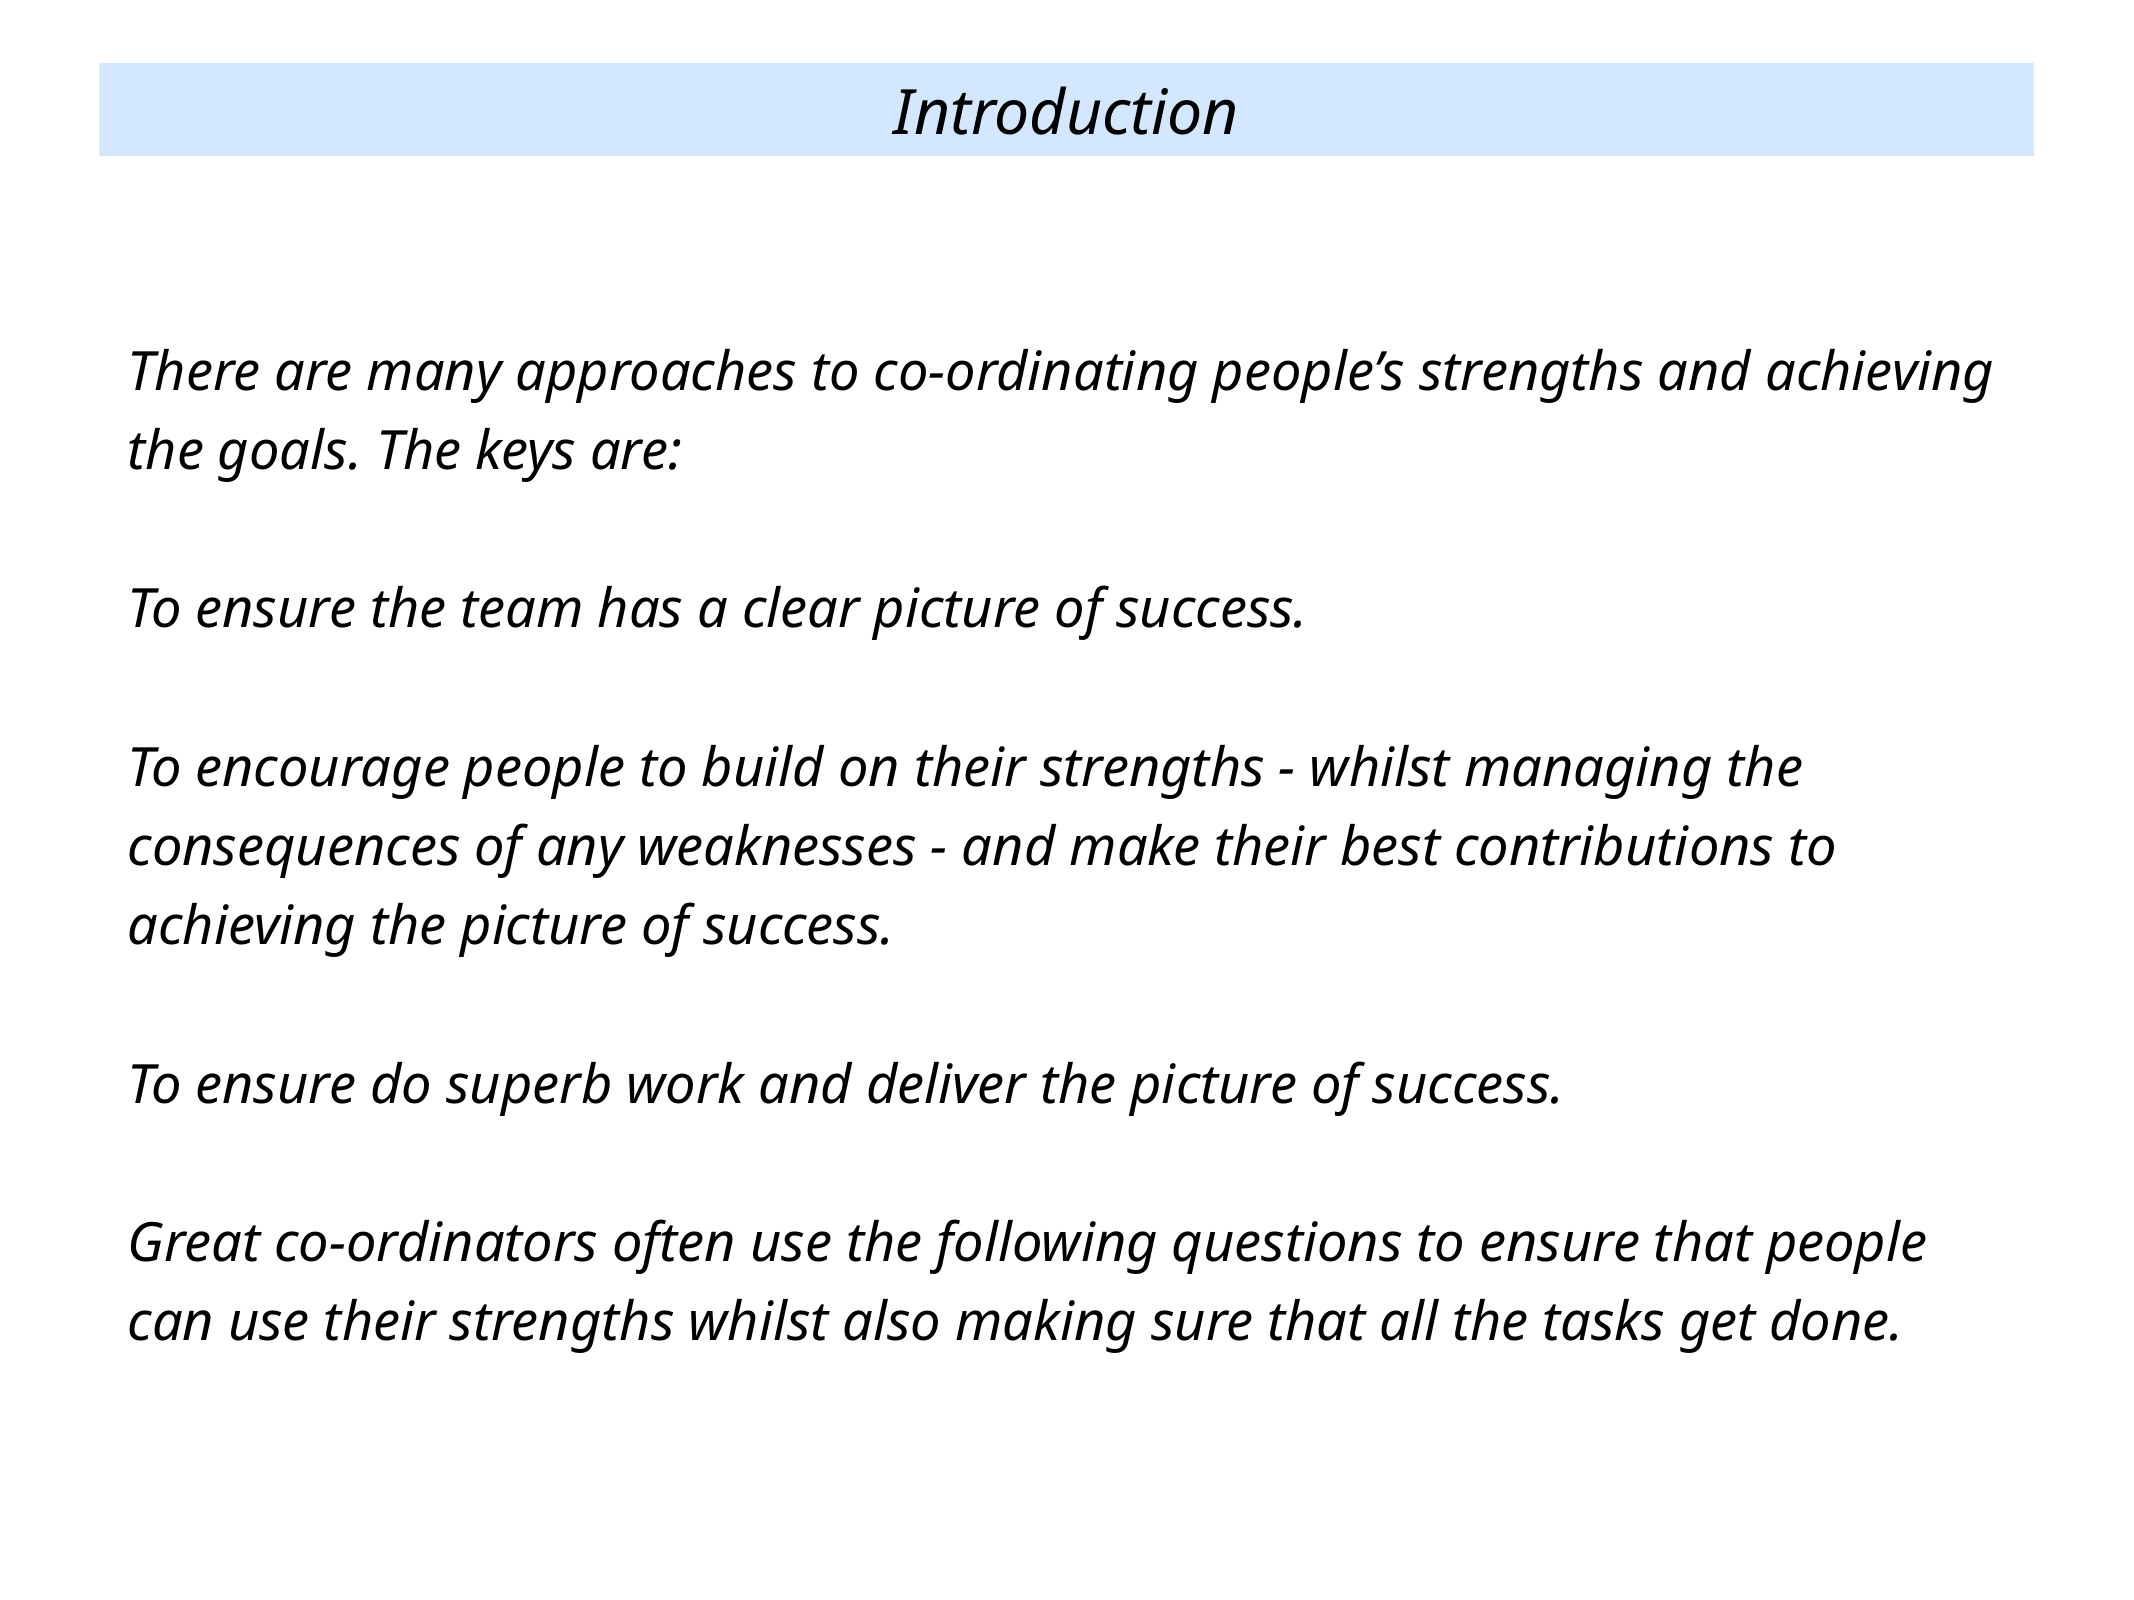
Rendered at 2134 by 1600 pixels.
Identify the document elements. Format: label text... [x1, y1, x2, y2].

text_box There are many approaches to co-ordinating people’s strengths and achieving the goals. The keys are: To ensure the team has a clear picture of success. To encourage people to build on their strengths - whilst managing the consequences of any weaknesses - and make their best contributions to achieving the picture of success. To ensure do superb work and deliver the picture of success. Great co-ordinators often use the following questions to ensure that people can use their strengths whilst also making sure that all the tasks get done. [118, 313, 2015, 1361]
text_box Introduction [99, 63, 2034, 156]
